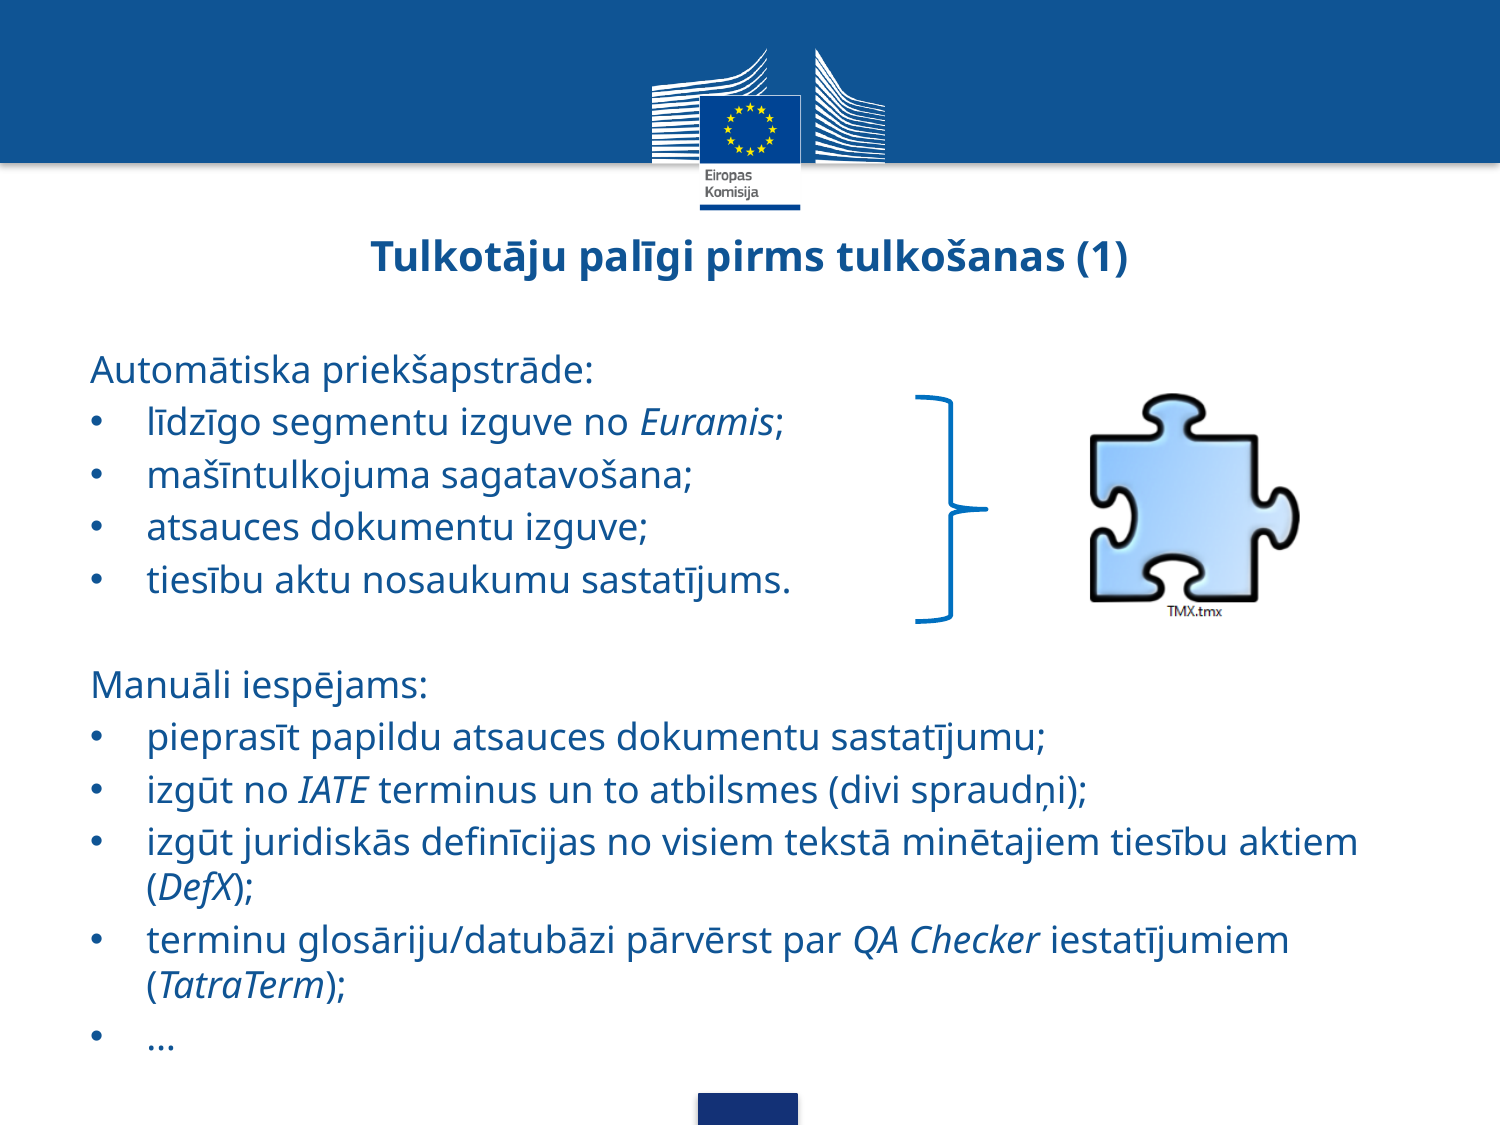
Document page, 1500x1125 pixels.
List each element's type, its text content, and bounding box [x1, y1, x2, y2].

title Tulkotāju palīgi pirms tulkošanas (1) [41, 176, 1459, 334]
picture [652, 48, 885, 176]
picture [1068, 383, 1316, 636]
list Automātiska priekšapstrāde: līdzīgo segmentu izguve no Euramis; mašīntulkojuma sagatavošana; atsauces dokumentu izguve; tiesību aktu nosaukumu sastatījums. Manuāli iespējams: pieprasīt papildu atsauces dokumentu sastatījumu; izgūt no IATE terminus un to atbilsmes (divi spraudņi); izgūt juridiskās definīcijas no visiem tekstā minētajiem tiesību aktiem (DefX); terminu glosāriju/datubāzi pārvērst par QA Checker iestatījumiem (TatraTerm); … [74, 337, 1426, 1095]
text_box [915, 397, 987, 622]
